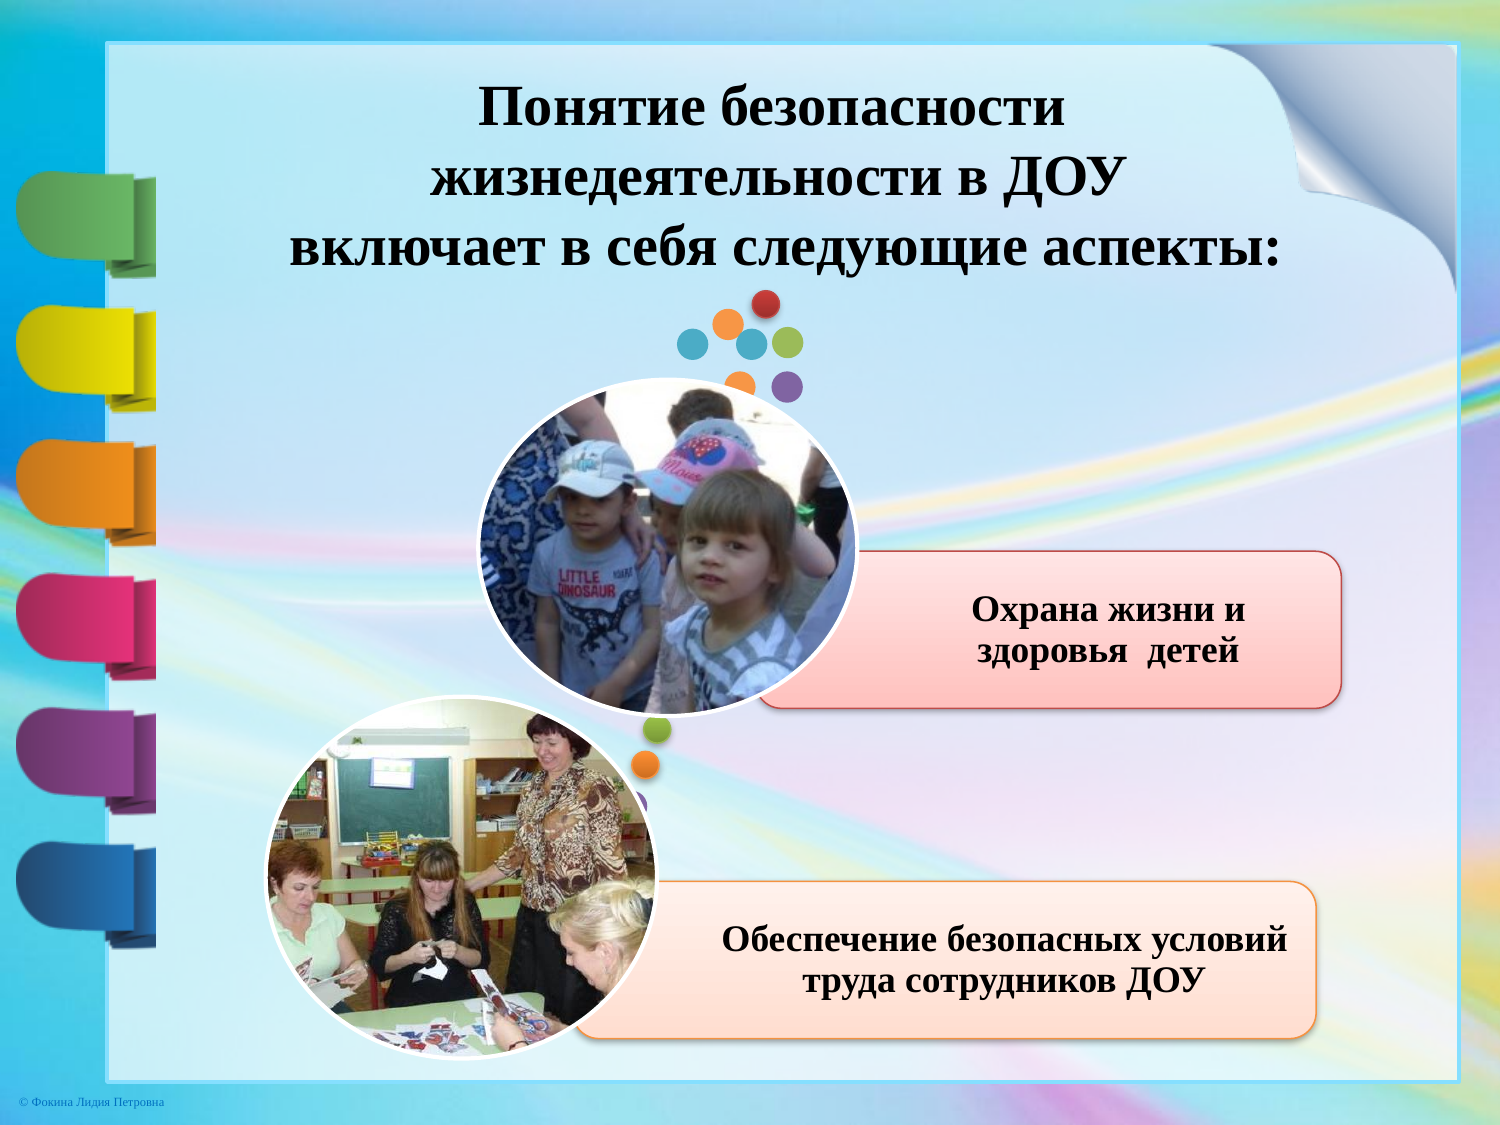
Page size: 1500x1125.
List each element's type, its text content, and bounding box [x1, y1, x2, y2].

picture [0, 0, 1500, 1125]
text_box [265, 290, 1353, 1059]
text_box Понятие безопасности жизнедеятельности в ДОУ включает в себя следующие аспекты: [159, 42, 1400, 339]
